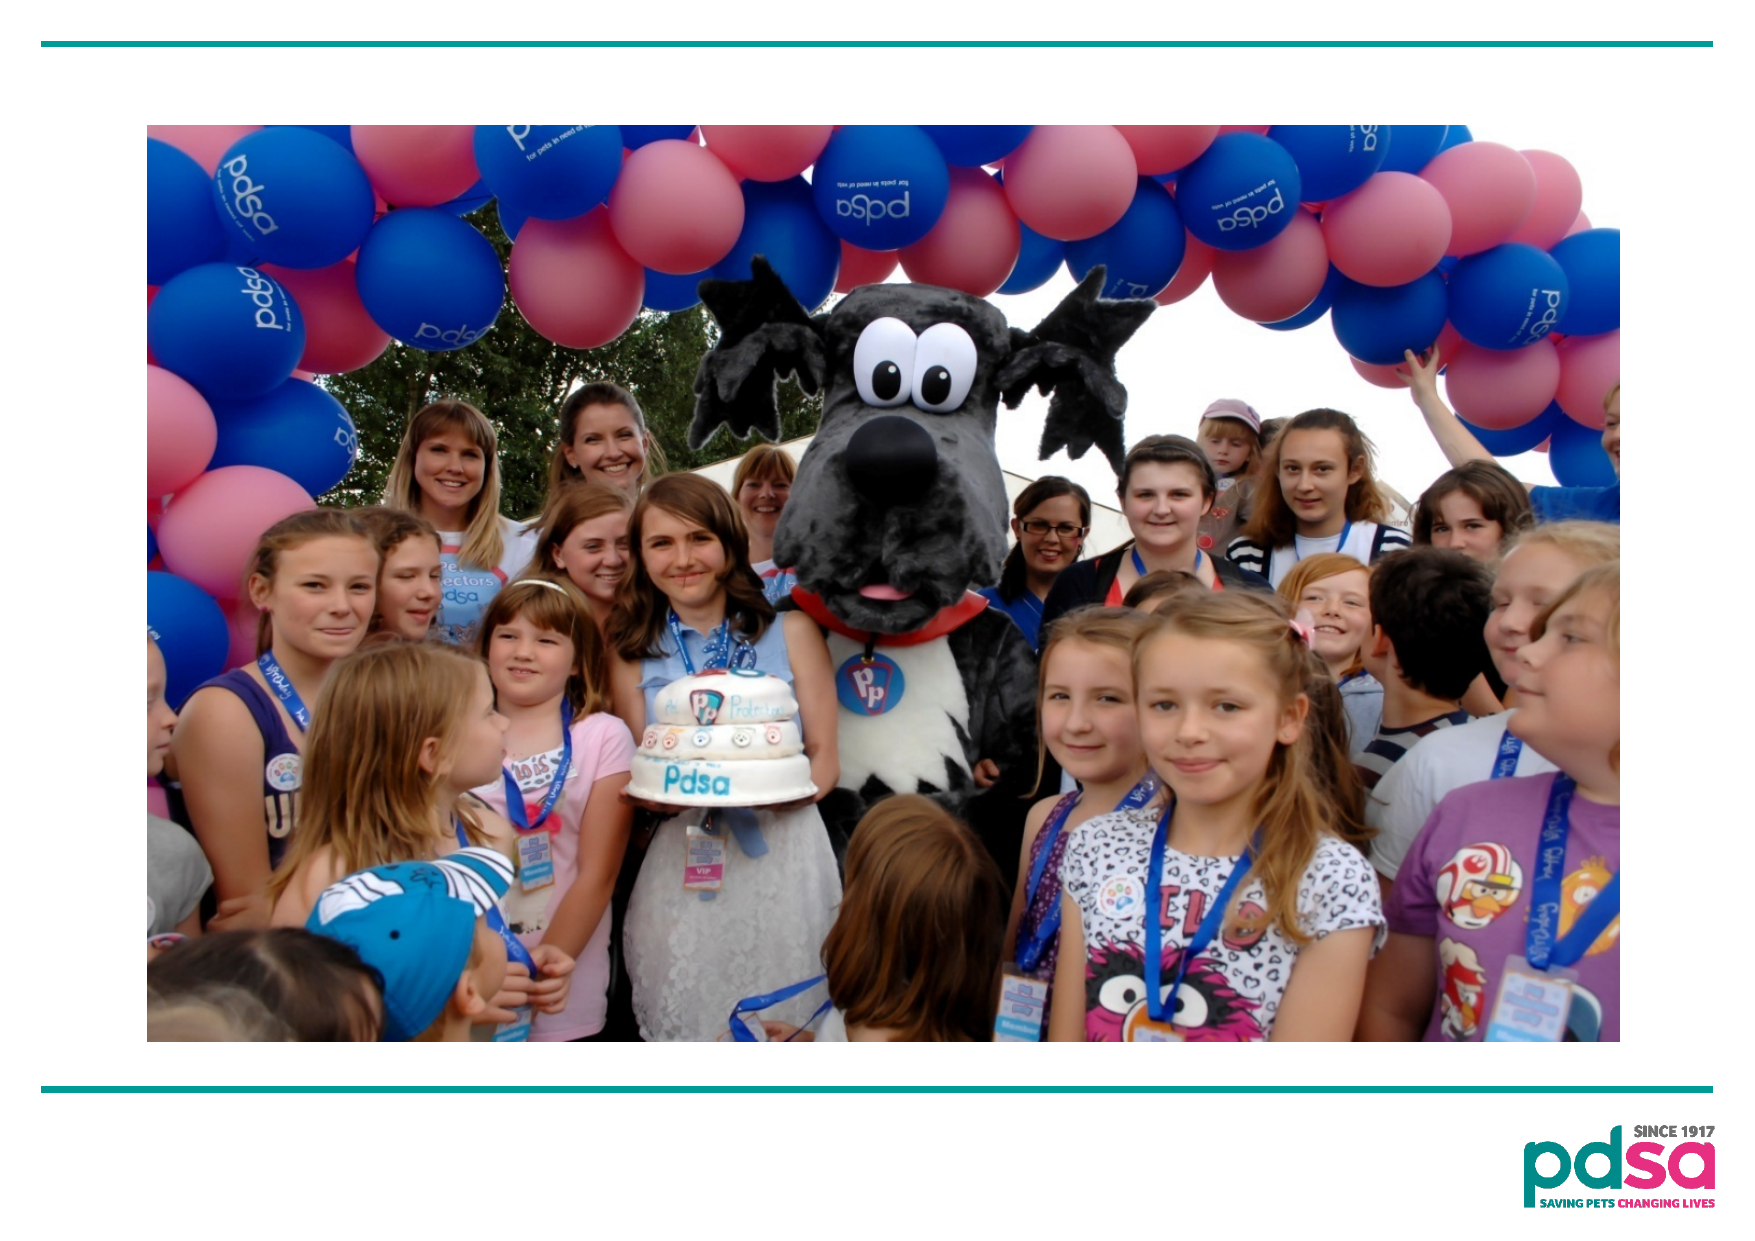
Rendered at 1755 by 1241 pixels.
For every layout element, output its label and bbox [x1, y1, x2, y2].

picture [146, 124, 1620, 1042]
picture [1523, 1125, 1715, 1208]
